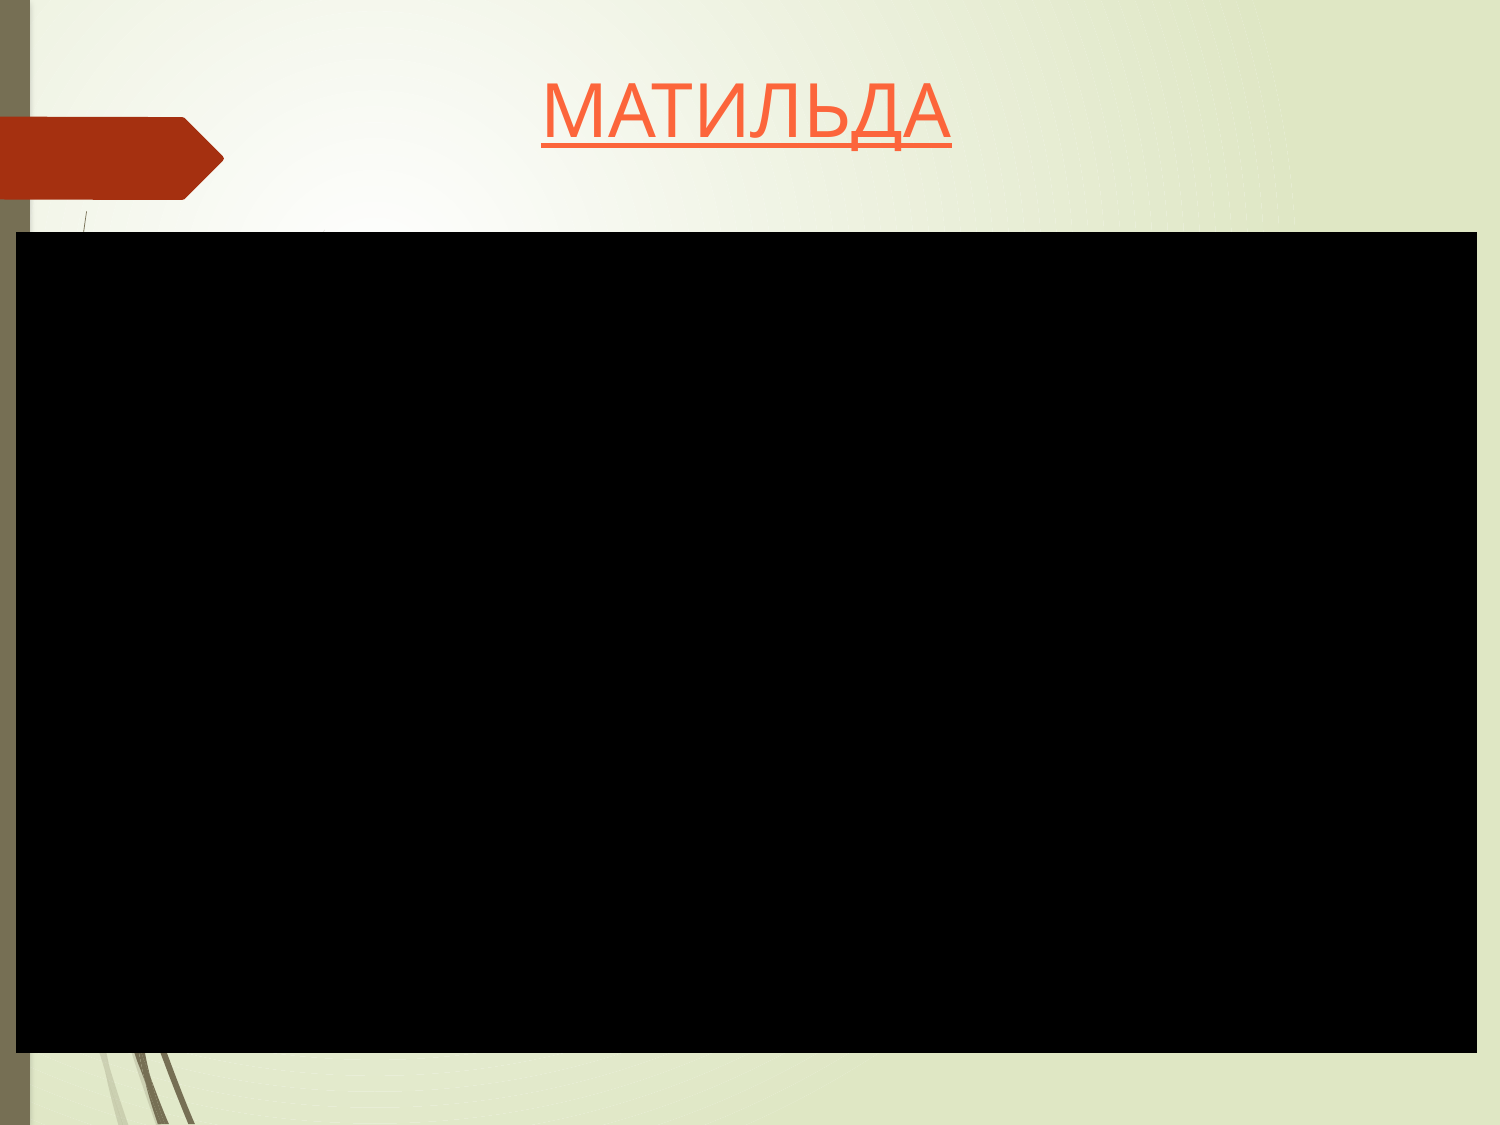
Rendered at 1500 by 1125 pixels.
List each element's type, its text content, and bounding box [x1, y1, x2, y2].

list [15, 231, 1478, 1054]
title МАТИЛЬДА [205, 54, 1287, 231]
